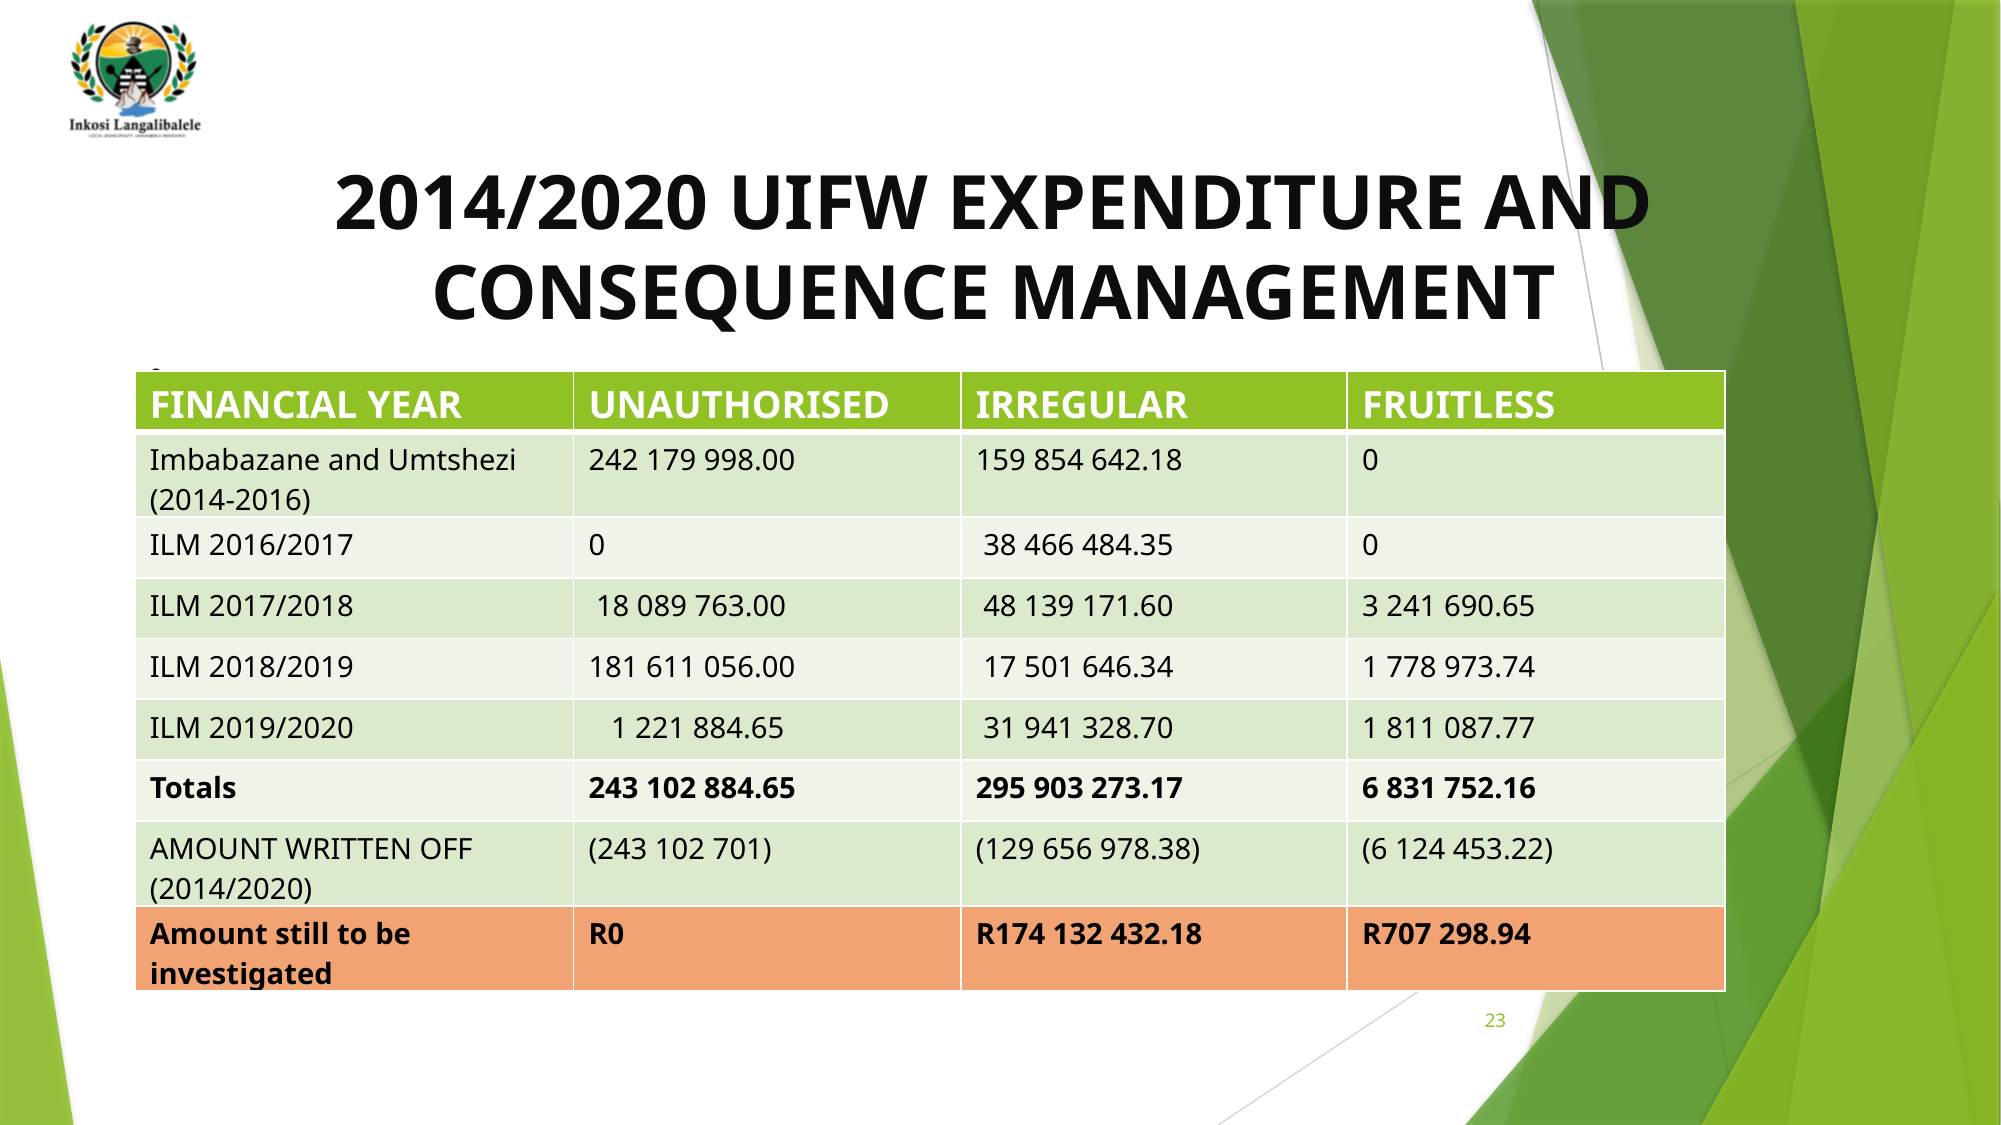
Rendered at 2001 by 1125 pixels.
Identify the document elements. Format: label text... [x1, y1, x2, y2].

table_header FINANCIAL YEAR [136, 372, 573, 429]
table_cell 17 501 646.34 [962, 639, 1346, 698]
table_cell ILM 2017/2018 [136, 579, 573, 638]
slide_number 23 [1409, 992, 1522, 1051]
table_cell 48 139 171.60 [962, 579, 1346, 638]
table_cell 1 811 087.77 [1348, 700, 1724, 759]
text_box [134, 343, 1895, 404]
table_cell 242 179 998.00 [574, 435, 960, 516]
table_cell (6 124 453.22) [1348, 822, 1724, 905]
table_cell R0 [574, 907, 960, 990]
table_cell Amount still to be investigated [136, 907, 573, 990]
picture [41, 13, 229, 148]
table_cell 0 [574, 518, 960, 577]
table_cell 18 089 763.00 [574, 579, 960, 638]
table_cell 0 [1348, 518, 1724, 577]
table_cell ILM 2016/2017 [136, 518, 573, 577]
table_cell Totals [136, 761, 573, 820]
table_cell 1 221 884.65 [574, 700, 960, 759]
table_cell (129 656 978.38) [962, 822, 1346, 905]
table_cell 6 831 752.16 [1348, 761, 1724, 820]
table_cell 181 611 056.00 [574, 639, 960, 698]
text_box 2014/2020 UIFW EXPENDITURE AND CONSEQUENCE MANAGEMENT [49, 147, 1940, 342]
table_cell 38 466 484.35 [962, 518, 1346, 577]
table_cell Imbabazane and Umtshezi (2014-2016) [136, 435, 573, 516]
table_cell 159 854 642.18 [962, 435, 1346, 516]
table_cell 0 [1348, 435, 1724, 516]
table_cell R707 298.94 [1348, 907, 1724, 990]
table_cell (243 102 701) [574, 822, 960, 905]
table_header UNAUTHORISED [574, 372, 960, 429]
table_cell 31 941 328.70 [962, 700, 1346, 759]
table_cell AMOUNT WRITTEN OFF (2014/2020) [136, 822, 573, 905]
table_cell R174 132 432.18 [962, 907, 1346, 990]
table_cell ILM 2018/2019 [136, 639, 573, 698]
table_cell 295 903 273.17 [962, 761, 1346, 820]
table_header FRUITLESS [1348, 372, 1724, 429]
table_header IRREGULAR [962, 372, 1346, 429]
table_cell 1 778 973.74 [1348, 639, 1724, 698]
table_cell ILM 2019/2020 [136, 700, 573, 759]
table_cell 3 241 690.65 [1348, 579, 1724, 638]
table_cell 243 102 884.65 [574, 761, 960, 820]
